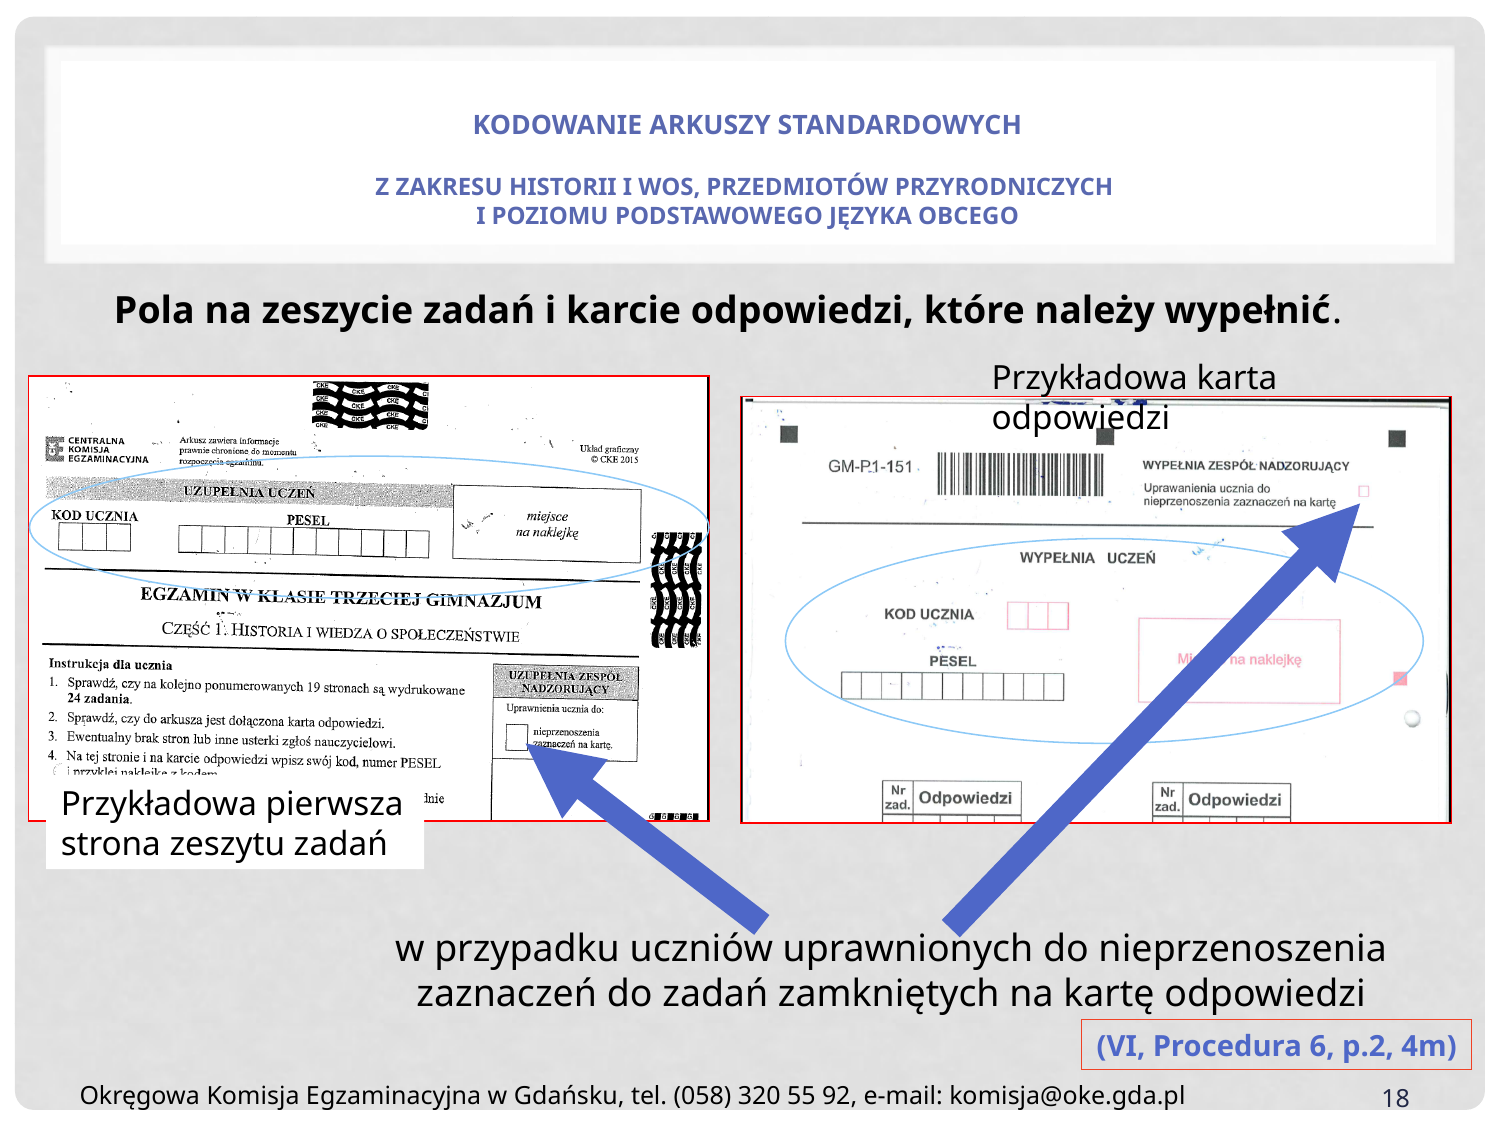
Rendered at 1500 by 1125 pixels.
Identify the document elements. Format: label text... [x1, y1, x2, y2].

text_box (VI, Procedura 6, p.2, 4m) [1081, 1022, 1472, 1070]
text_box Przykładowa pierwsza strona zeszytu zadań [46, 821, 425, 870]
title kodowanie arkuszy standardowych z zakresu historii i wos, przedmiotów przyrodniczych i poziomu podstawowego języka obcego [69, 66, 1425, 238]
text_box Pola na zeszycie zadań i karcie odpowiedzi, które należy wypełnić. [99, 278, 1357, 339]
text_box Przykładowa karta odpowiedzi [976, 348, 1474, 444]
slide_number 18 [1074, 1069, 1425, 1125]
picture [741, 396, 1452, 823]
picture [29, 376, 710, 821]
text_box Okręgowa Komisja Egzaminacyjna w Gdańsku, tel. (058) 320 55 92, e-mail: komisja@oke.gda.pl [64, 1072, 1074, 1117]
text_box w przypadku uczniów uprawnionych do nieprzenoszenia zaznaczeń do zadań zamkniętych na kartę odpowiedzi [289, 916, 1495, 1022]
